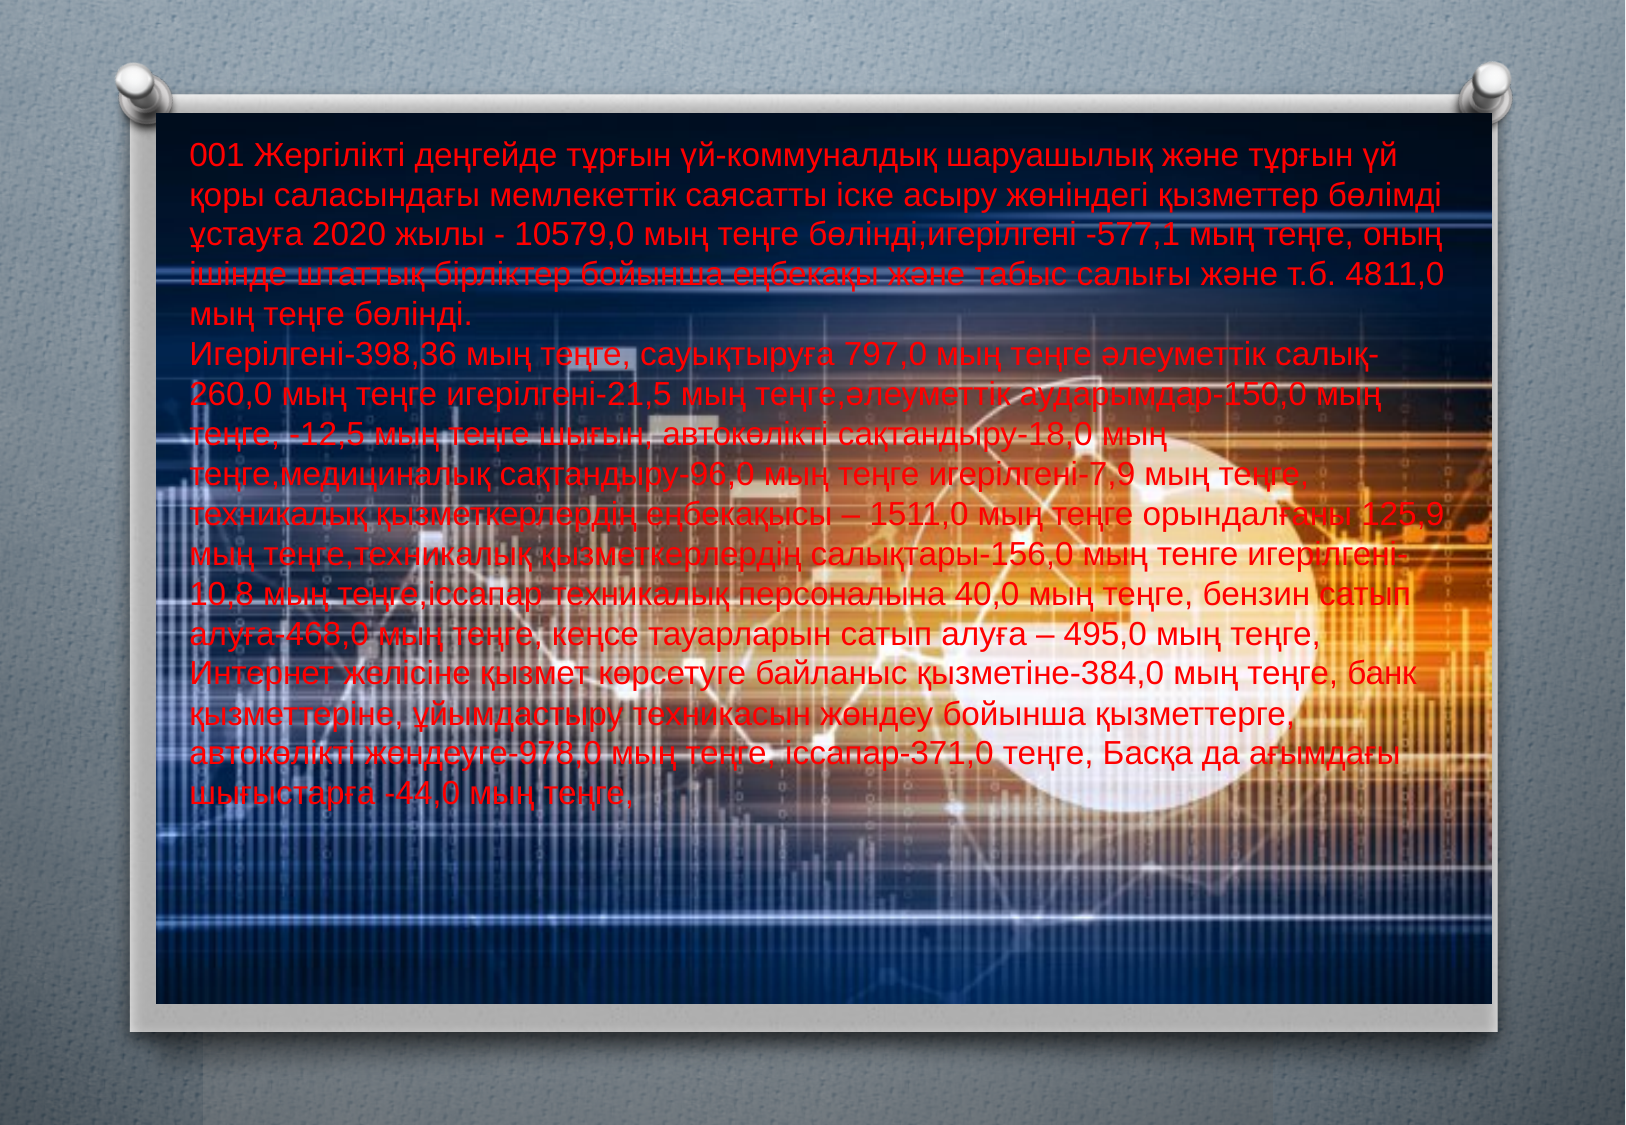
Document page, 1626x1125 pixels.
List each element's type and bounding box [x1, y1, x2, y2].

picture [83, 29, 1556, 1004]
